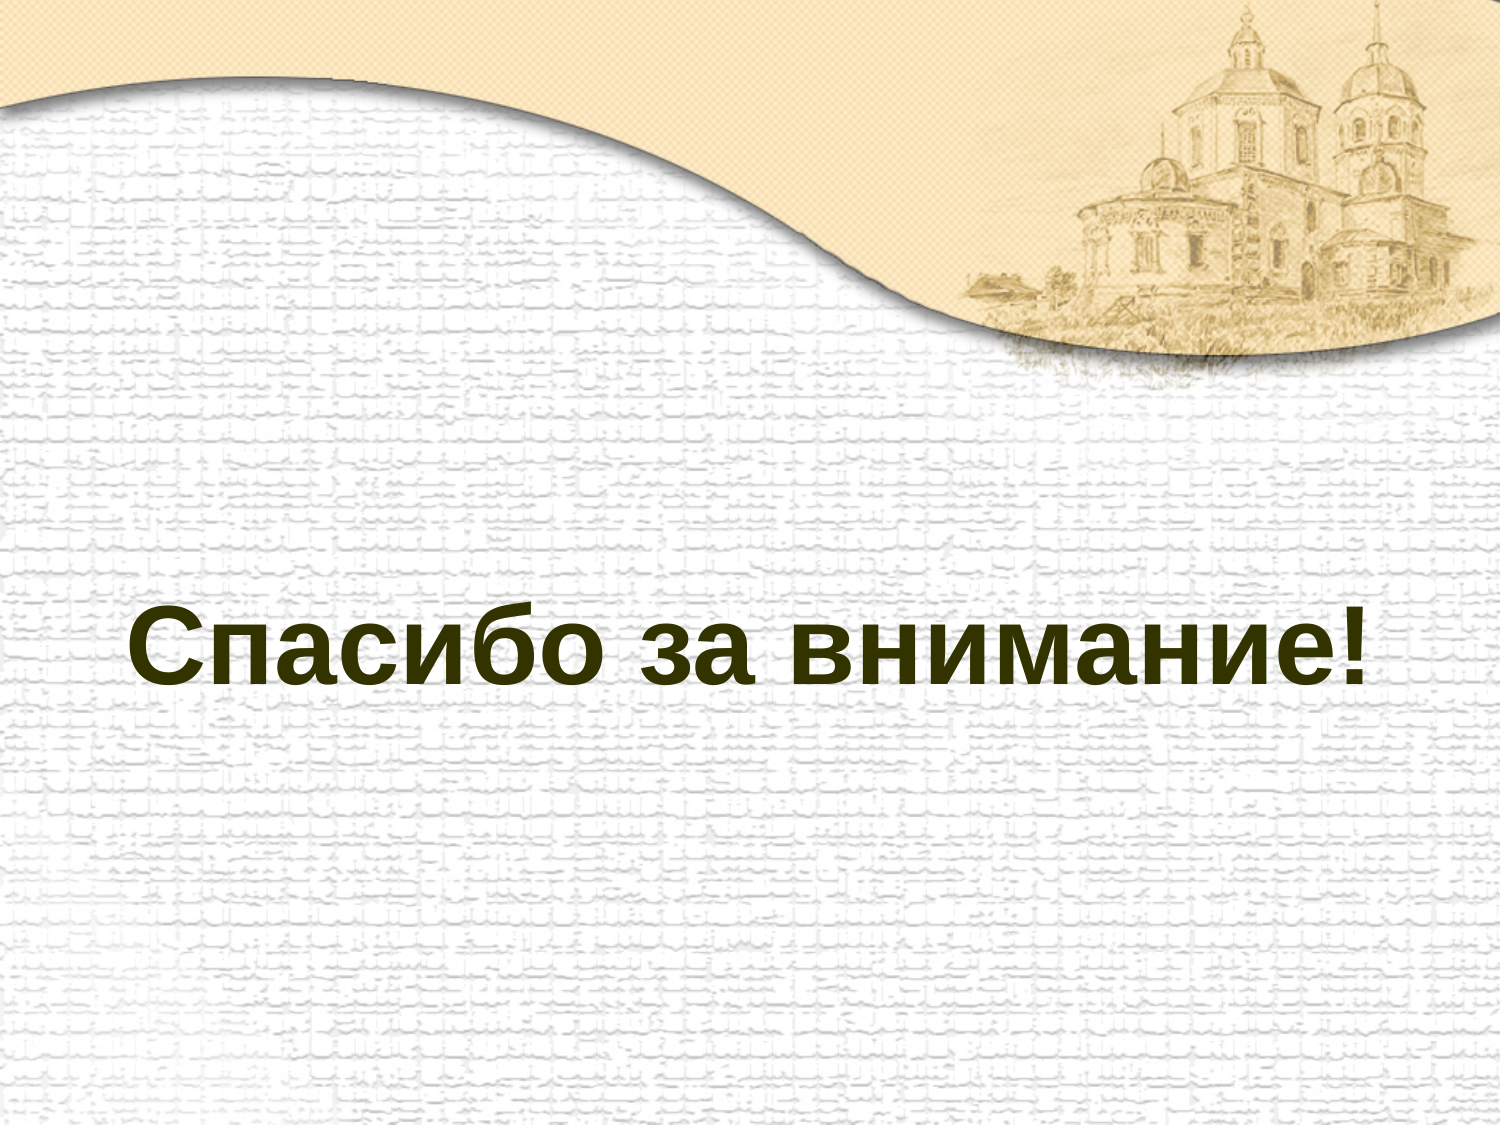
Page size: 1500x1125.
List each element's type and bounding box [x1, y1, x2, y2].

list [0, 0, 1500, 1125]
